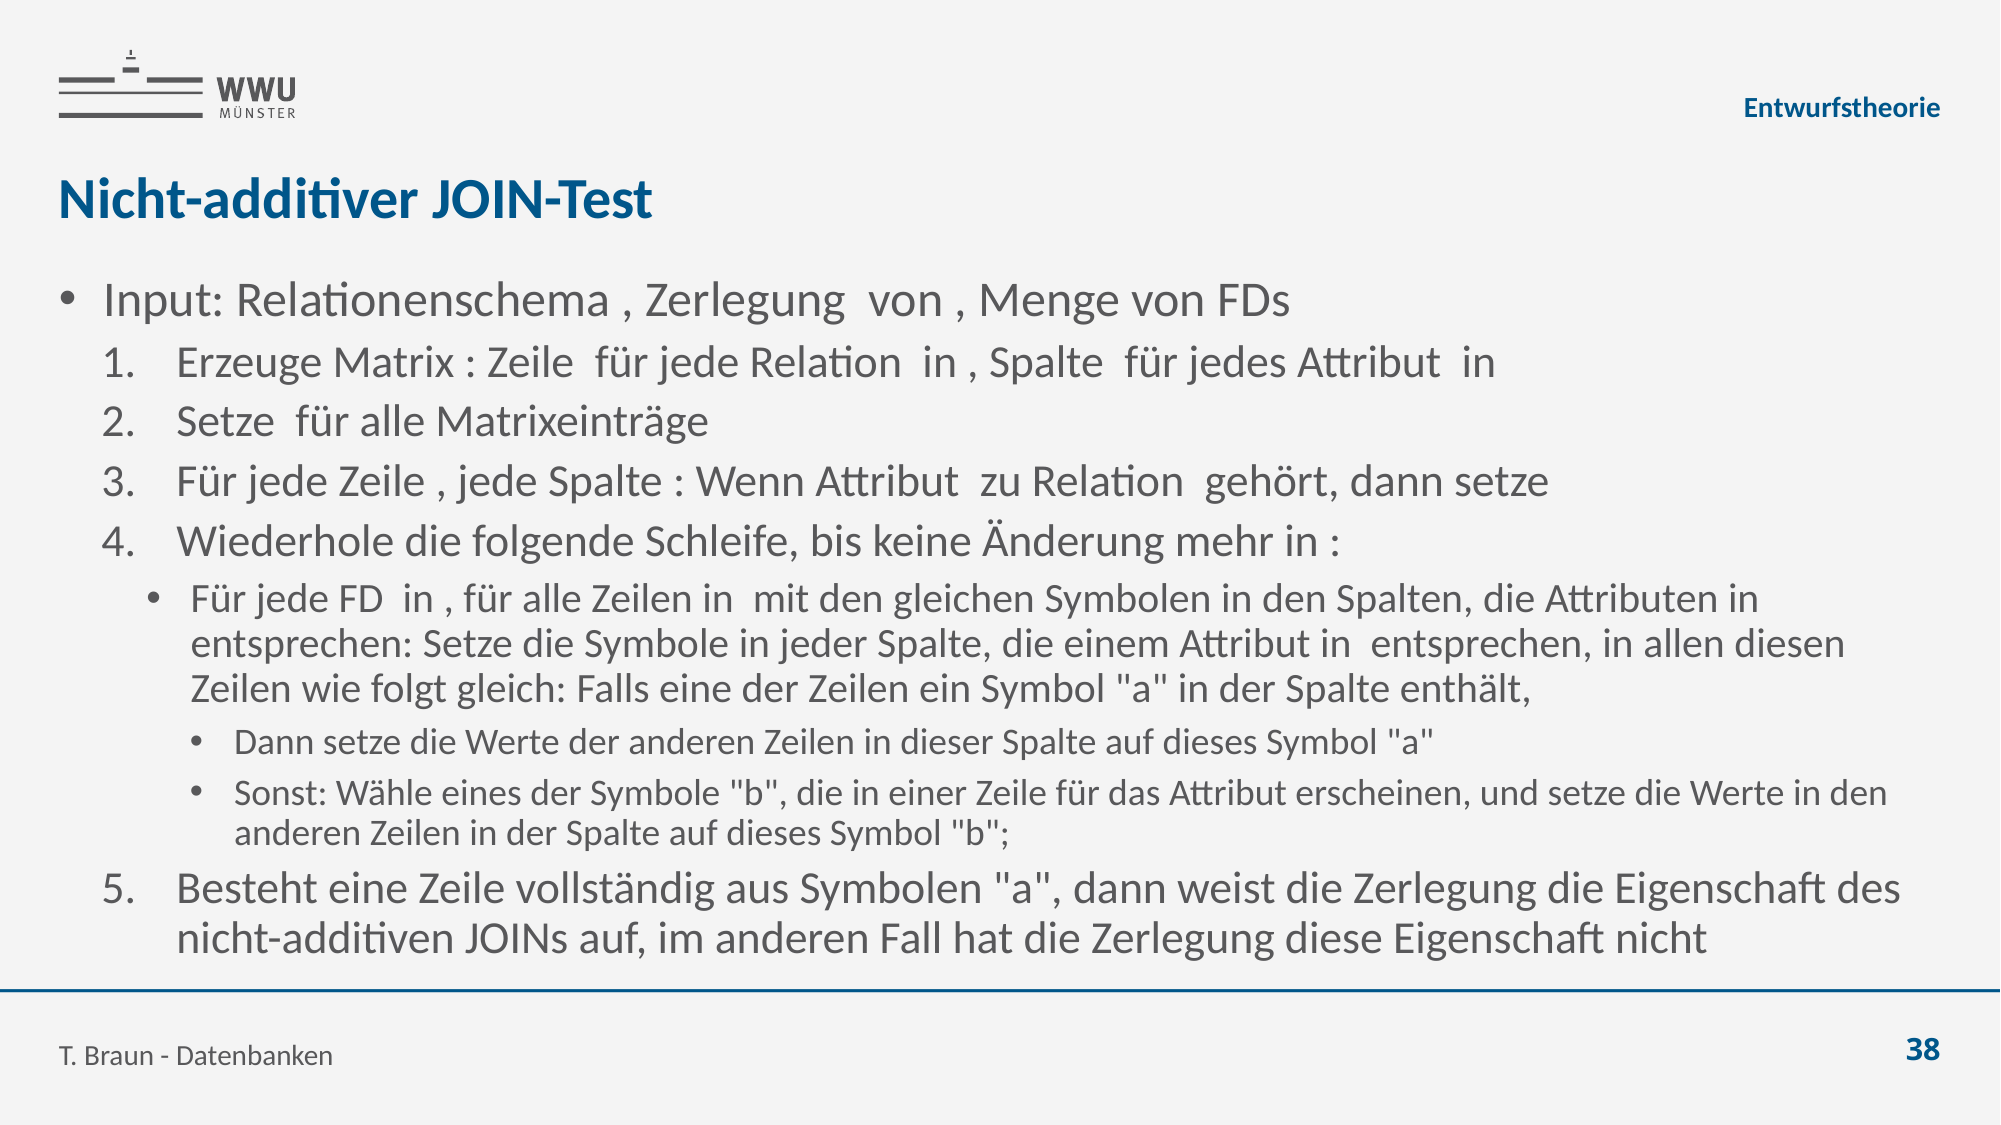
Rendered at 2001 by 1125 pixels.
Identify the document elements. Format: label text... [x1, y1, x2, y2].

footer T. Braun - Datenbanken [58, 1012, 1440, 1072]
slide_number Entwurfstheorie [589, 63, 1941, 123]
title Nicht-additiver JOIN-Test [58, 148, 1941, 243]
slide_number 38 [1822, 1012, 1941, 1072]
